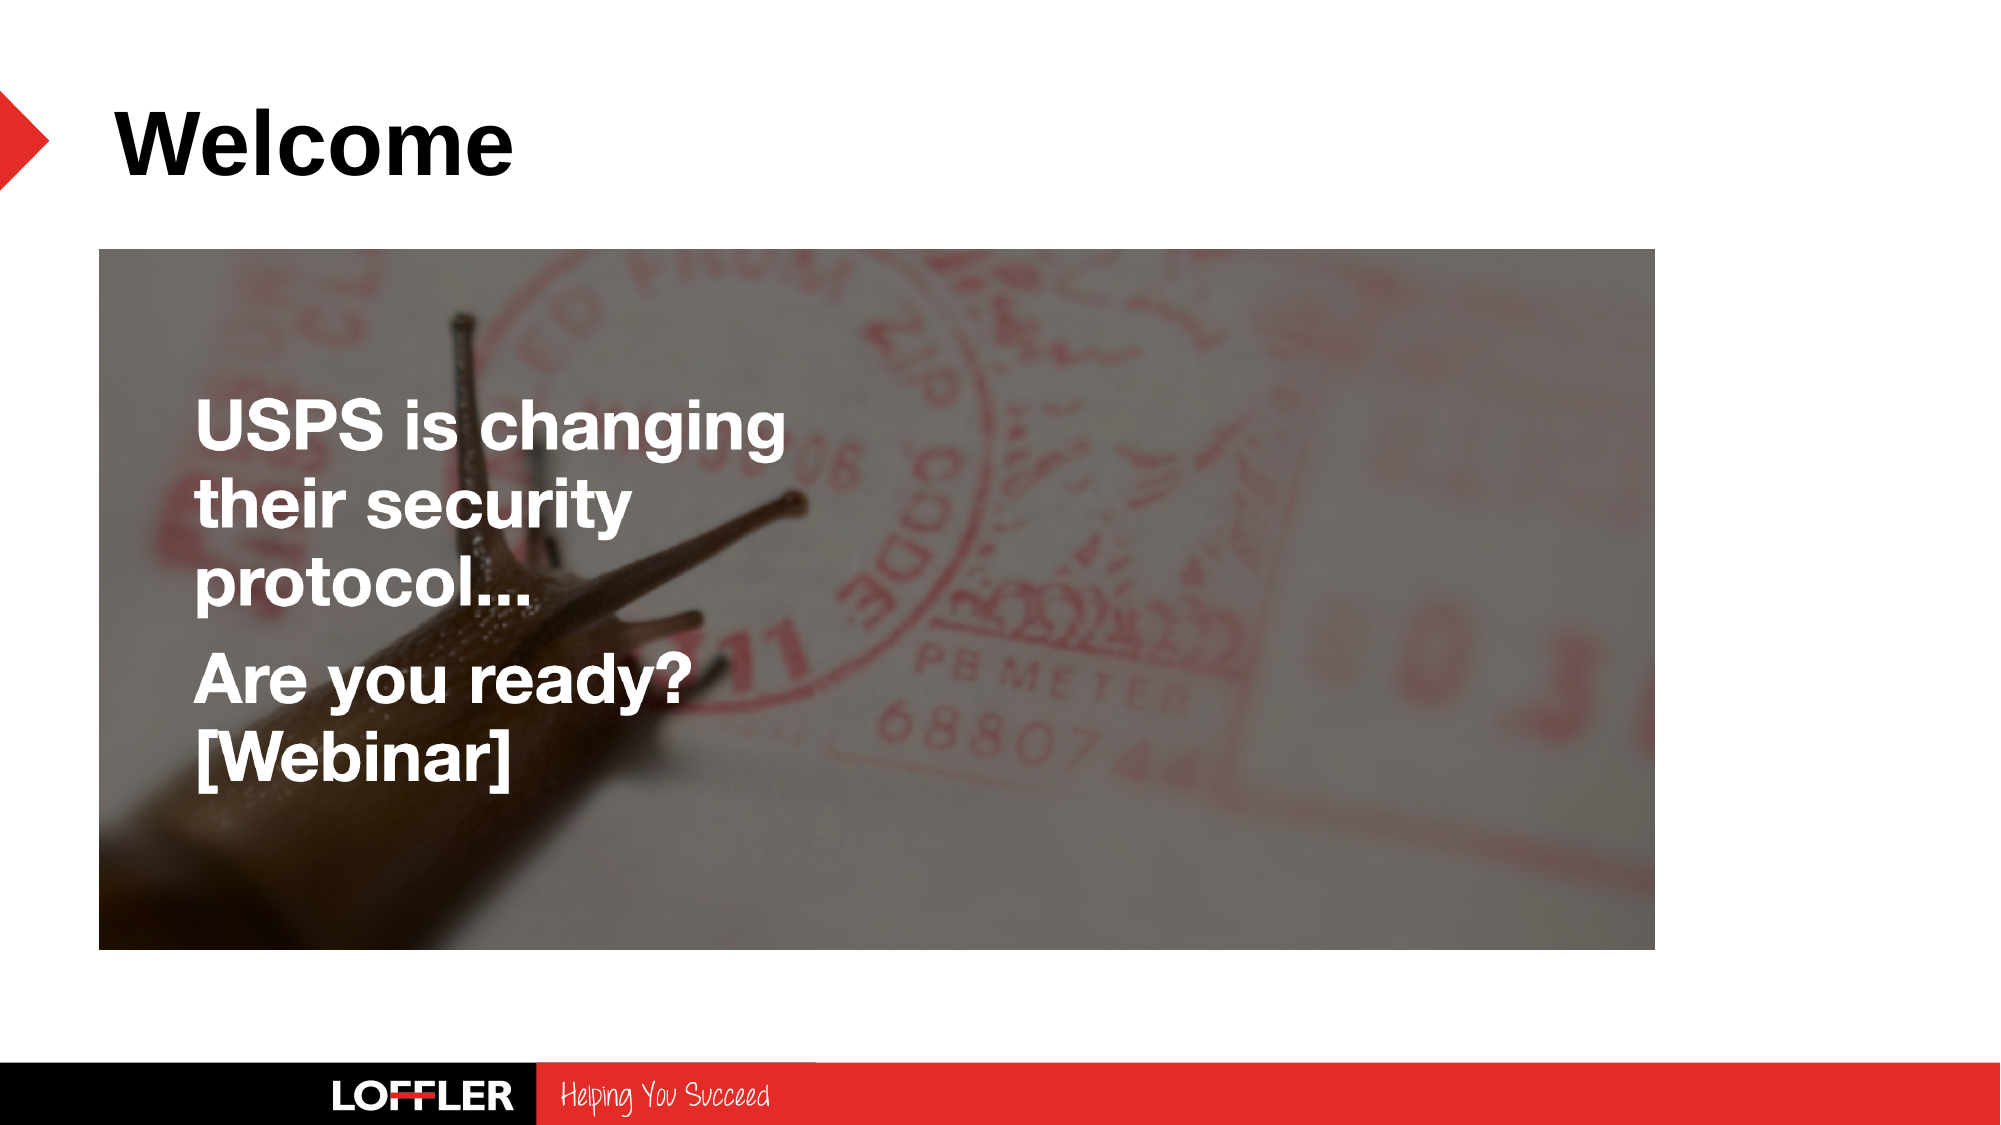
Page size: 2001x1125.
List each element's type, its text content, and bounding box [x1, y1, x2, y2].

title Welcome [99, 45, 1900, 233]
picture [333, 1068, 514, 1123]
picture [99, 249, 1655, 952]
picture [560, 1074, 774, 1121]
